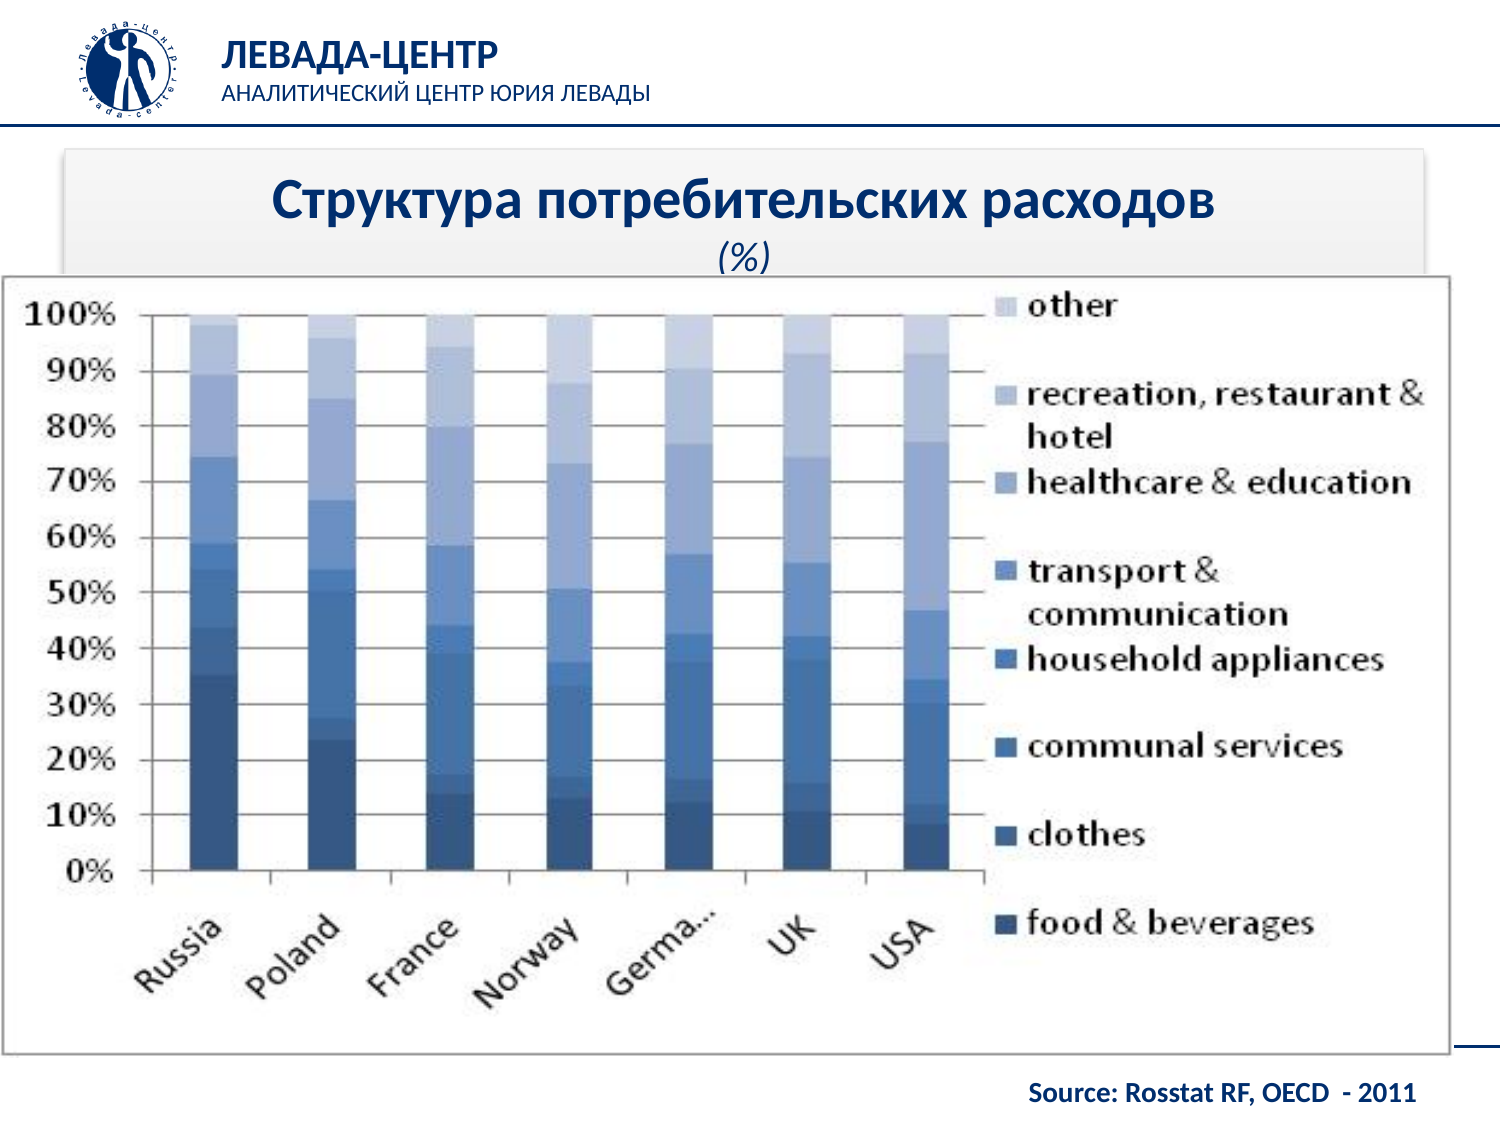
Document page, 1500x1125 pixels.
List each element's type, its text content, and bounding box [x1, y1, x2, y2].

picture [76, 19, 178, 120]
text_box Source: Rosstat RF, OECD - 2011 [867, 1070, 1432, 1125]
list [0, 274, 1454, 1059]
title Структура потребительских расходов (%) [64, 148, 1424, 274]
